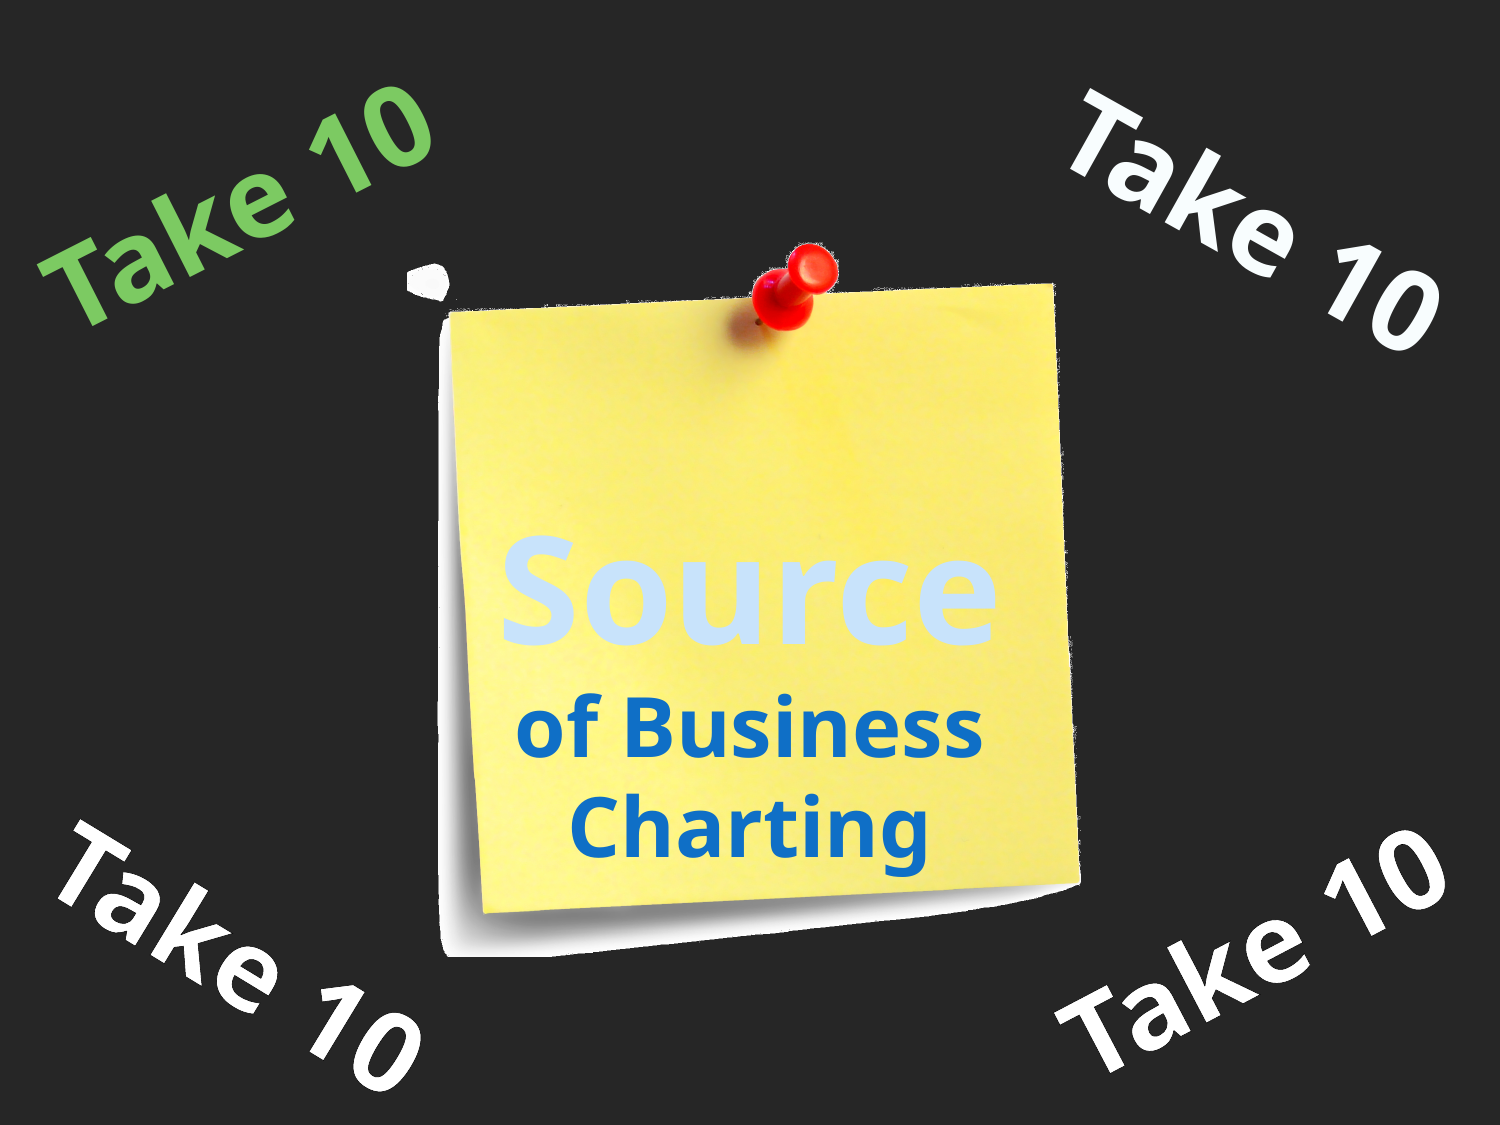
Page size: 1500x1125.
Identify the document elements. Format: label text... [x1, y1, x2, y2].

text_box Take 10 [0, 21, 497, 384]
text_box Take 10 [1021, 45, 1486, 396]
text_box Take 10 [8, 775, 469, 1125]
text_box Take 10 [1019, 777, 1487, 1119]
picture [406, 231, 1083, 958]
